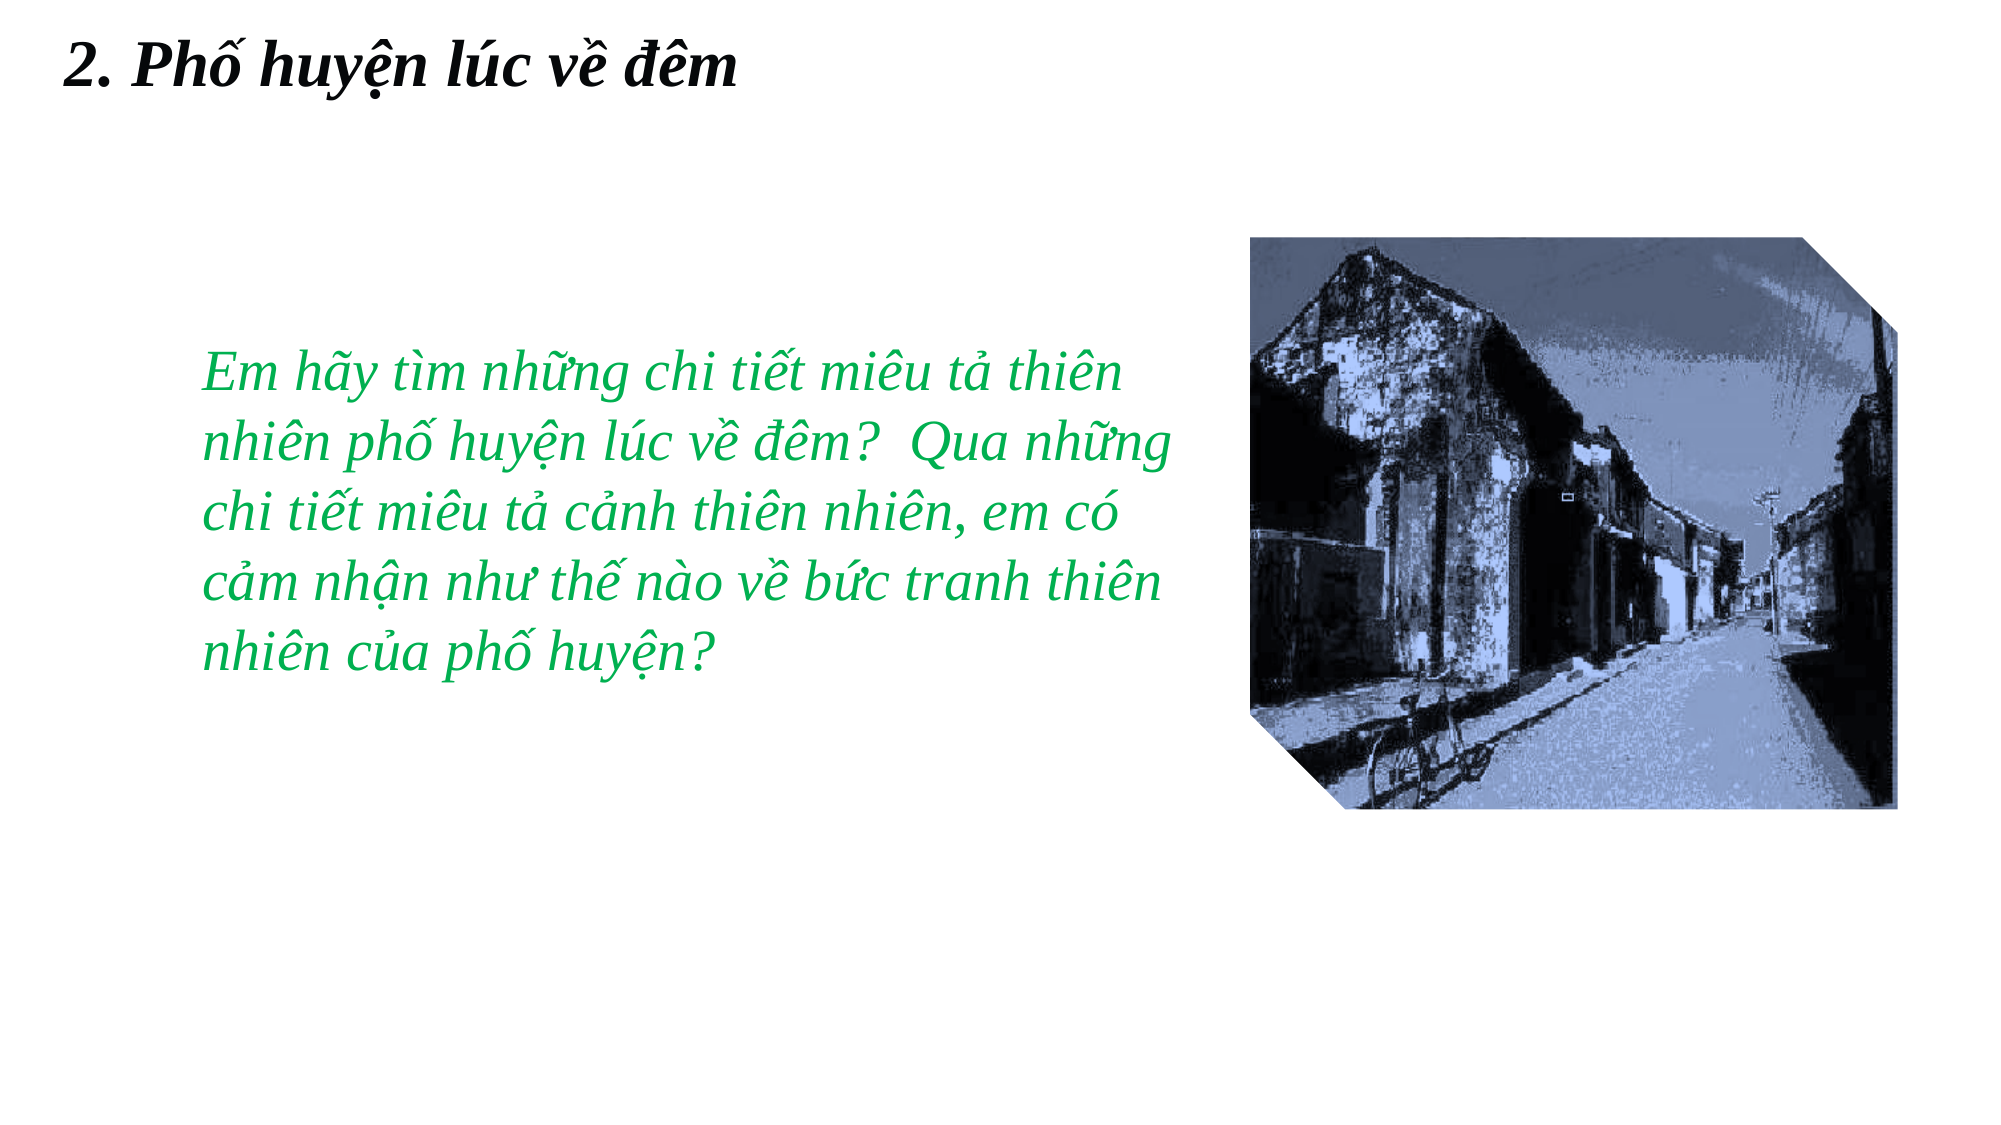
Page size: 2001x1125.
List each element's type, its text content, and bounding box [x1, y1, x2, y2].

text_box Em hãy tìm những chi tiết miêu tả thiên nhiên phố huyện lúc về đêm? Qua những chi tiết miêu tả cảnh thiên nhiên, em có cảm nhận như thế nào về bức tranh thiên nhiên của phố huyện? [187, 324, 1237, 690]
text_box 2. Phố huyện lúc về đêm [50, 12, 1021, 108]
picture [1249, 237, 1898, 810]
